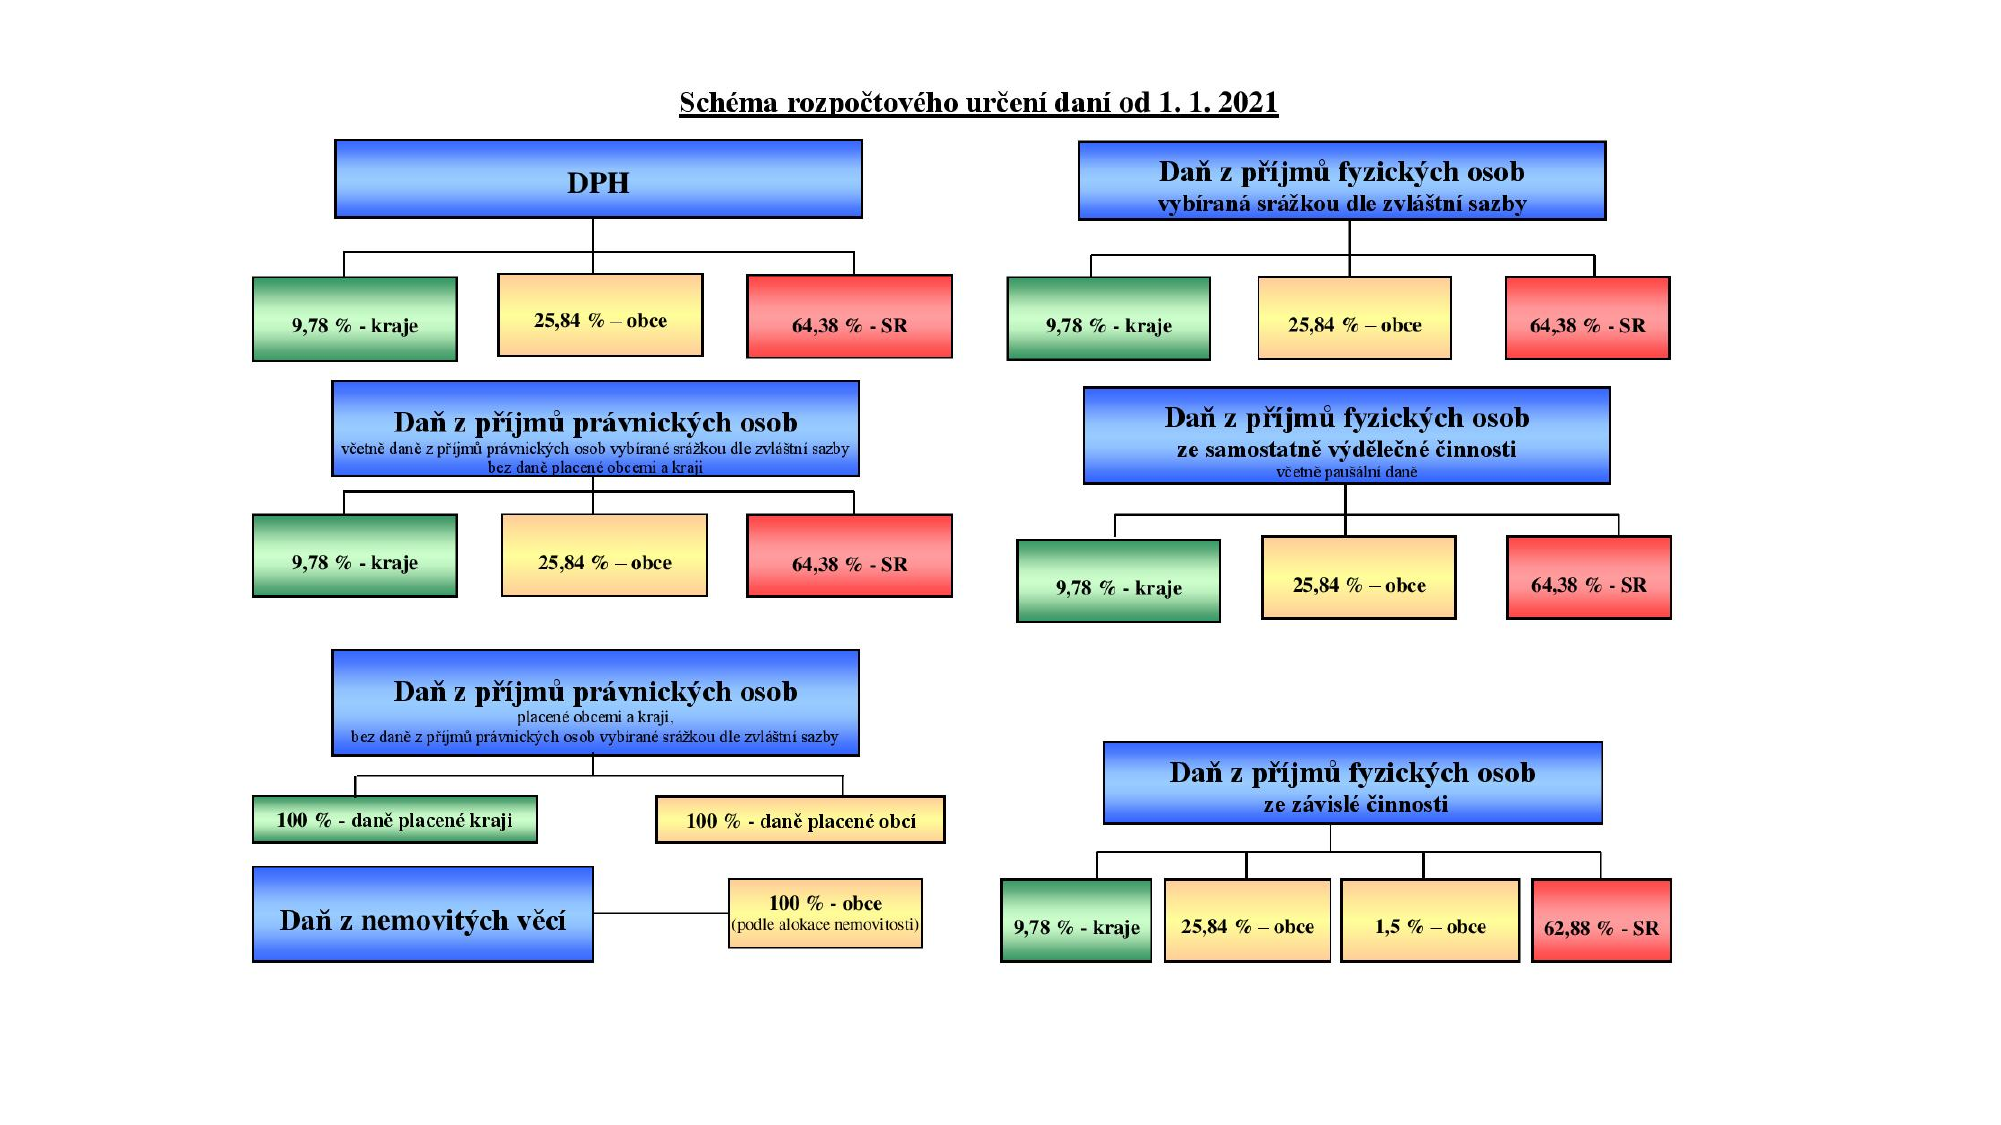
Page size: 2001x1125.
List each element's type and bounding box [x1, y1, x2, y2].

list [185, 0, 1764, 1067]
